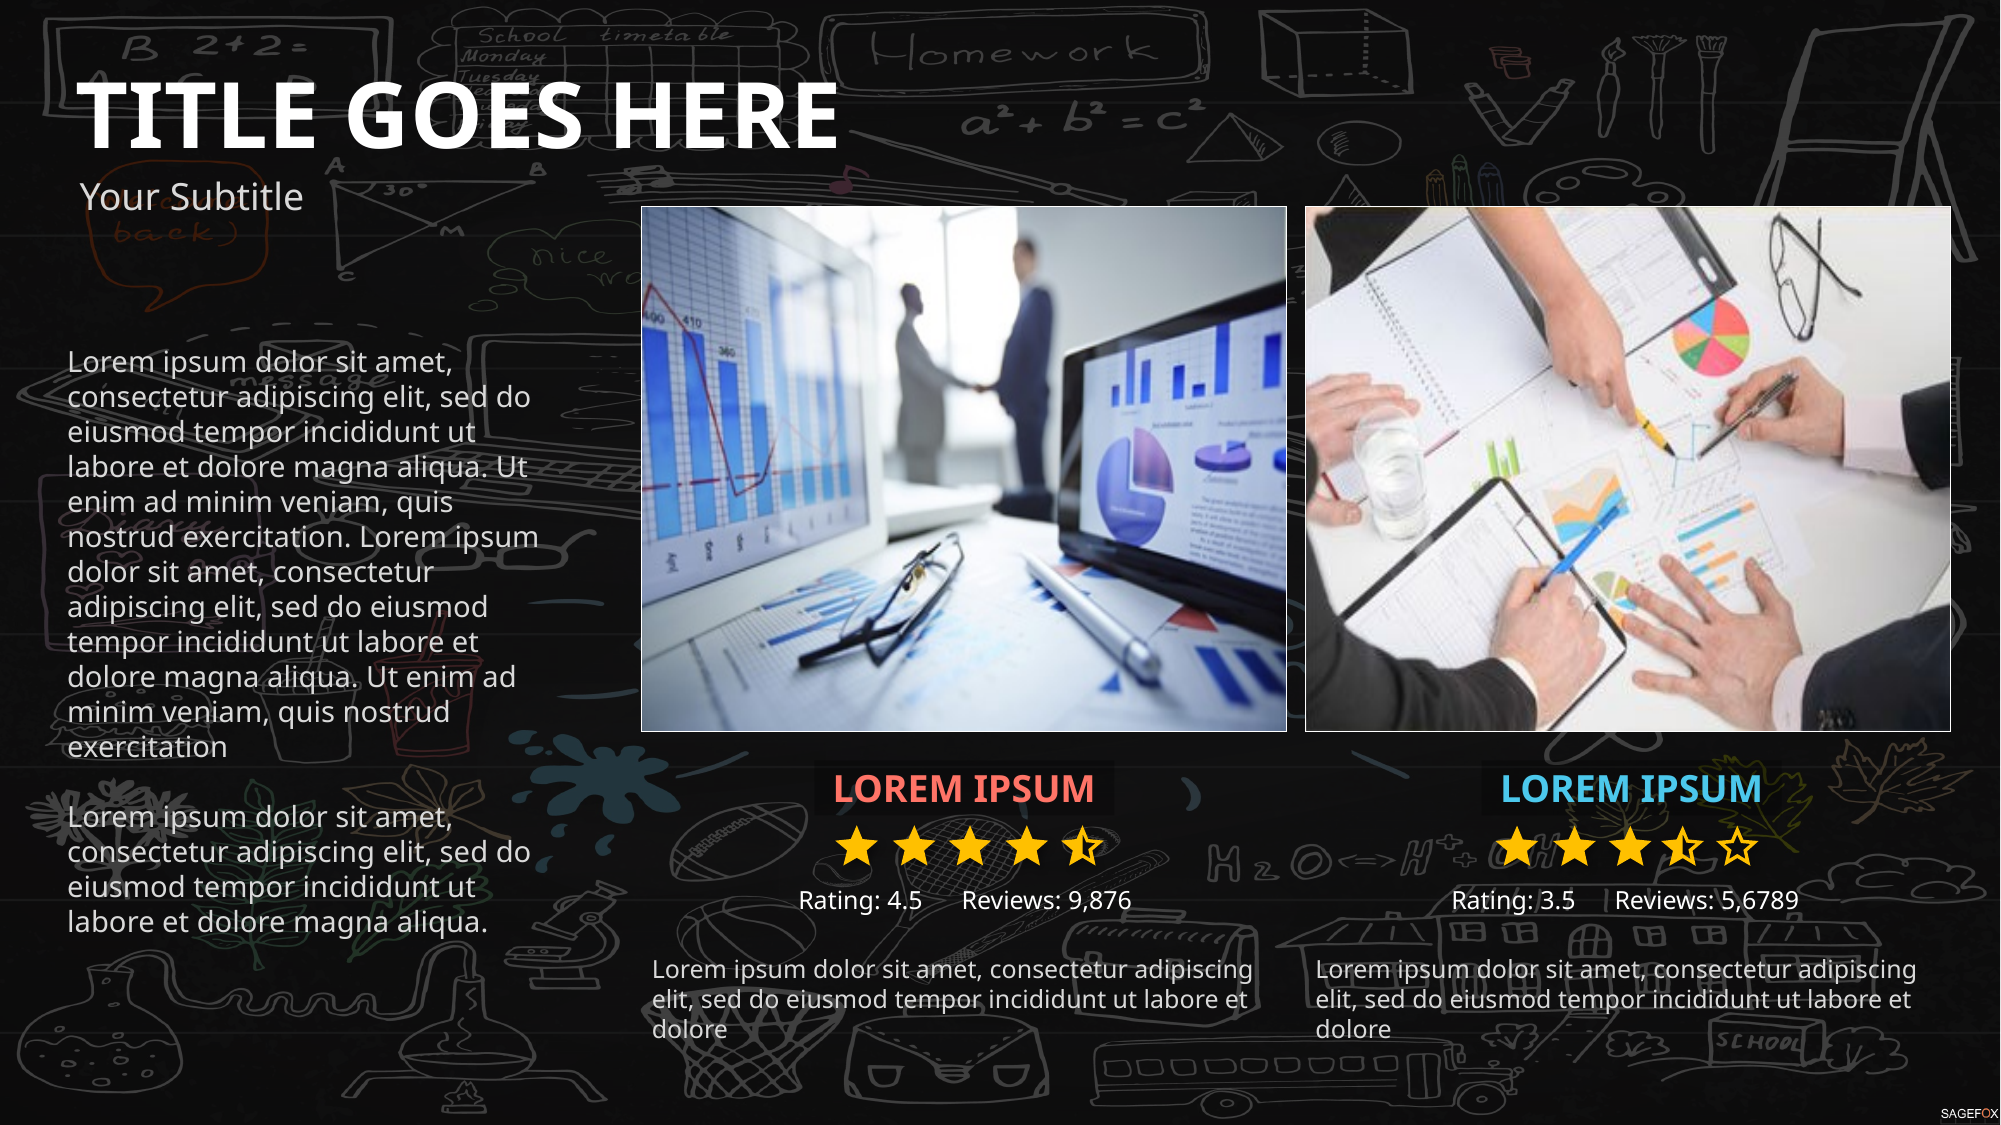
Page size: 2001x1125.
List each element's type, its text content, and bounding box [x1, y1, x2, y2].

text_box Lorem ipsum dolor sit amet, consectetur adipiscing elit, sed do eiusmod tempor incididunt ut labore et dolore [641, 948, 1287, 1049]
picture [0, 0, 2001, 1125]
text_box Lorem ipsum dolor sit amet, consectetur adipiscing elit, sed do eiusmod tempor incididunt ut labore et dolore magna aliqua. Ut enim ad minim veniam, quis nostrud exercitation. Lorem ipsum dolor sit amet, consectetur adipiscing elit, sed do eiusmod tempor incididunt ut labore et dolore magna aliqua. Ut enim ad minim veniam, quis nostrud exercitation Lorem ipsum dolor sit amet, consectetur adipiscing elit, sed do eiusmod tempor incididunt ut labore et dolore magna aliqua. [52, 336, 575, 946]
text_box [1304, 206, 1951, 733]
text_box [1661, 825, 1704, 866]
text_box Lorem ipsum dolor sit amet, consectetur adipiscing elit, sed do eiusmod tempor incididunt ut labore et dolore [1305, 948, 1951, 1049]
text_box LOREM IPSUM [1481, 760, 1782, 816]
text_box LOREM IPSUM [814, 760, 1115, 816]
text_box [835, 825, 878, 866]
text_box [1608, 825, 1652, 866]
text_box [1553, 825, 1596, 866]
text_box [1005, 825, 1049, 866]
text_box [1495, 825, 1539, 866]
text_box [892, 825, 936, 866]
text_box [60, 49, 1020, 227]
text_box [1716, 825, 1759, 866]
text_box [641, 206, 1288, 733]
text_box [1060, 825, 1104, 866]
text_box Rating: 3.5 Reviews: 5,6789 [1421, 877, 1830, 922]
text_box Rating: 4.5 Reviews: 9,876 [761, 876, 1169, 922]
text_box [948, 825, 992, 866]
